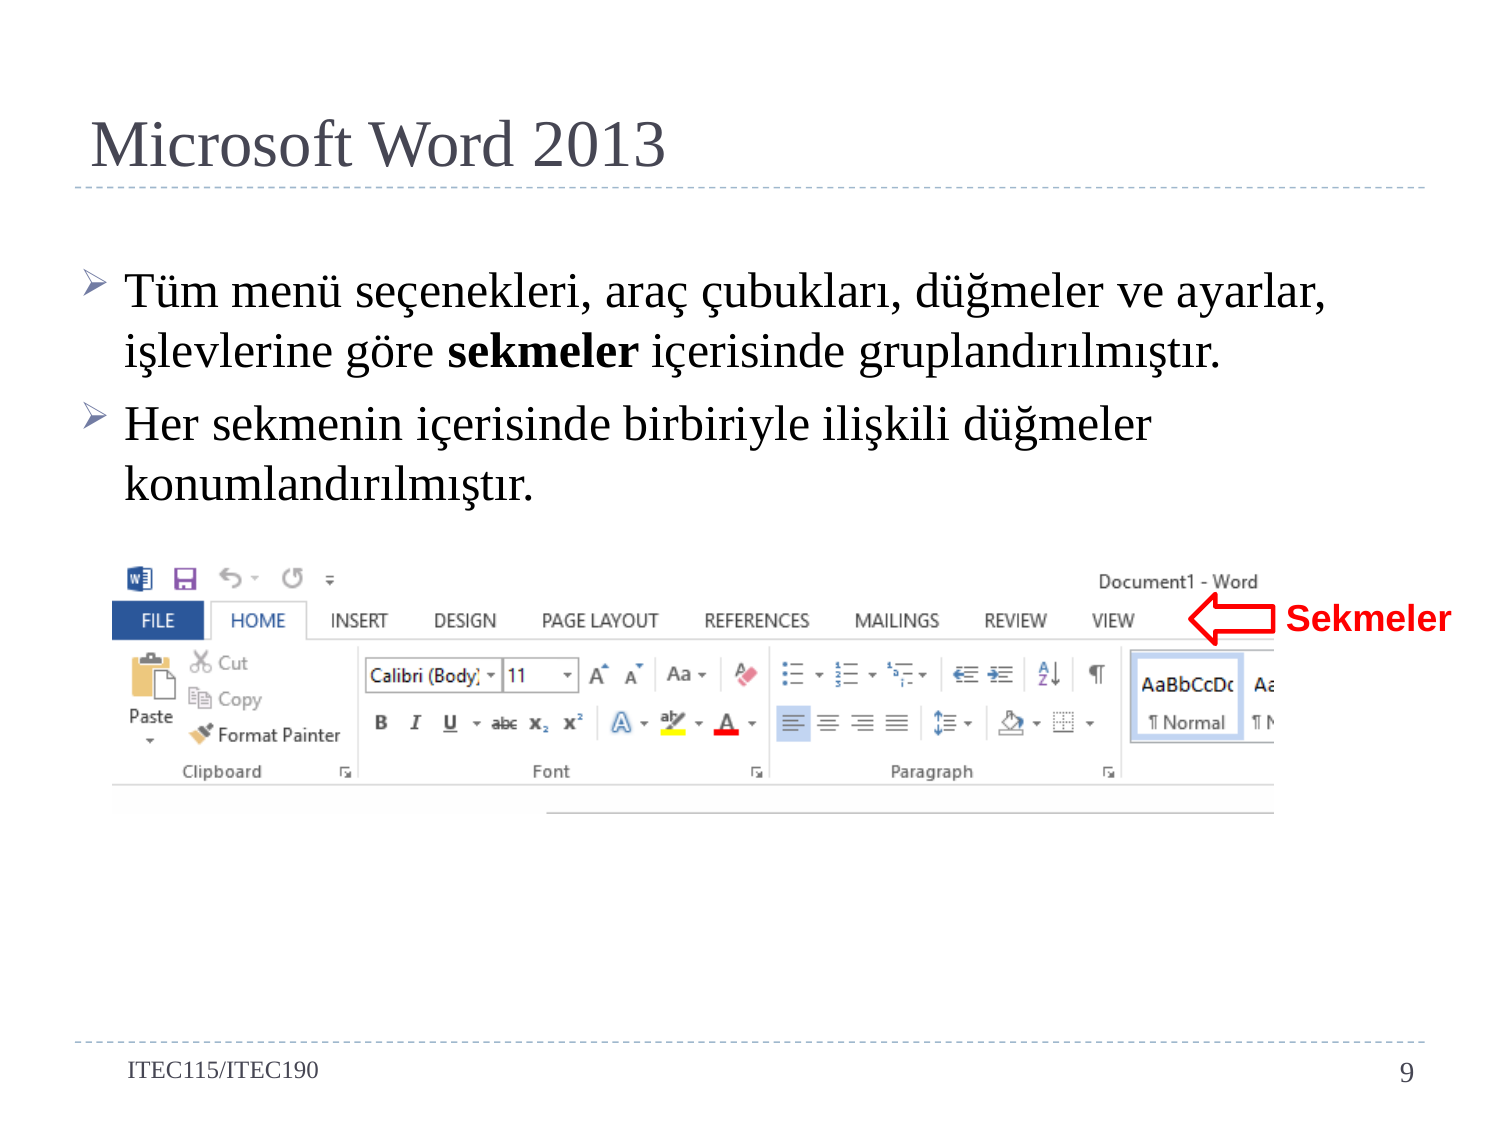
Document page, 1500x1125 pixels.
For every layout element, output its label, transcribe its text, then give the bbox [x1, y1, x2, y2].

picture [111, 562, 1274, 815]
slide_number 9 [1352, 1045, 1430, 1106]
footer ITEC115/ITEC190 [112, 1045, 1352, 1106]
text_box Sekmeler [1279, 586, 1467, 646]
list Tüm menü seçenekleri, araç çubukları, düğmeler ve ayarlar, işlevlerine göre sekmeler içerisinde gruplandırılmıştır. Her sekmenin içerisinde birbiriyle ilişkili düğmeler konumlandırılmıştır. [64, 250, 1459, 988]
title Microsoft Word 2013 [75, 24, 1425, 188]
